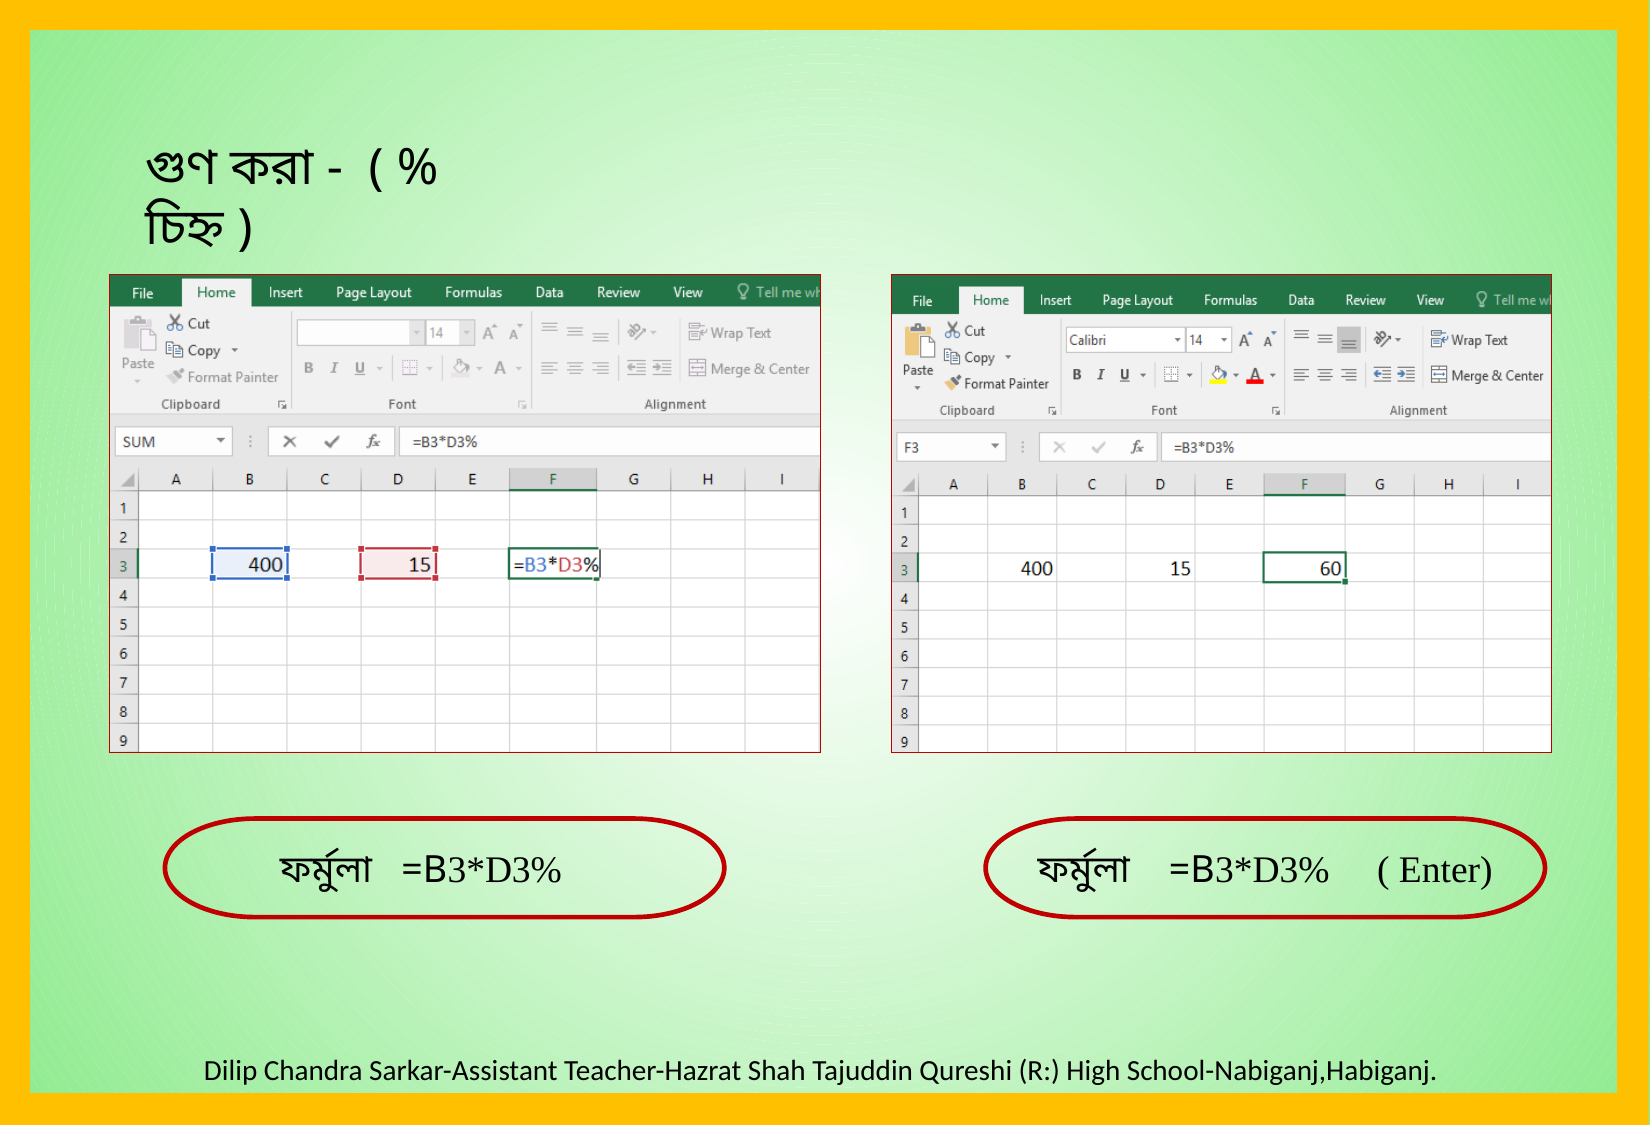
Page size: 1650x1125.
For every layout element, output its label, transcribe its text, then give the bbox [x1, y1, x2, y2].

picture [109, 274, 821, 753]
picture [891, 274, 1552, 753]
text_box গুণ করা - ( % চিহ্ন ) [130, 127, 519, 262]
text_box ফর্মুলা =B3*D3% ( Enter) [984, 817, 1547, 919]
text_box ফর্মুলা =B3*D3% [163, 817, 726, 919]
